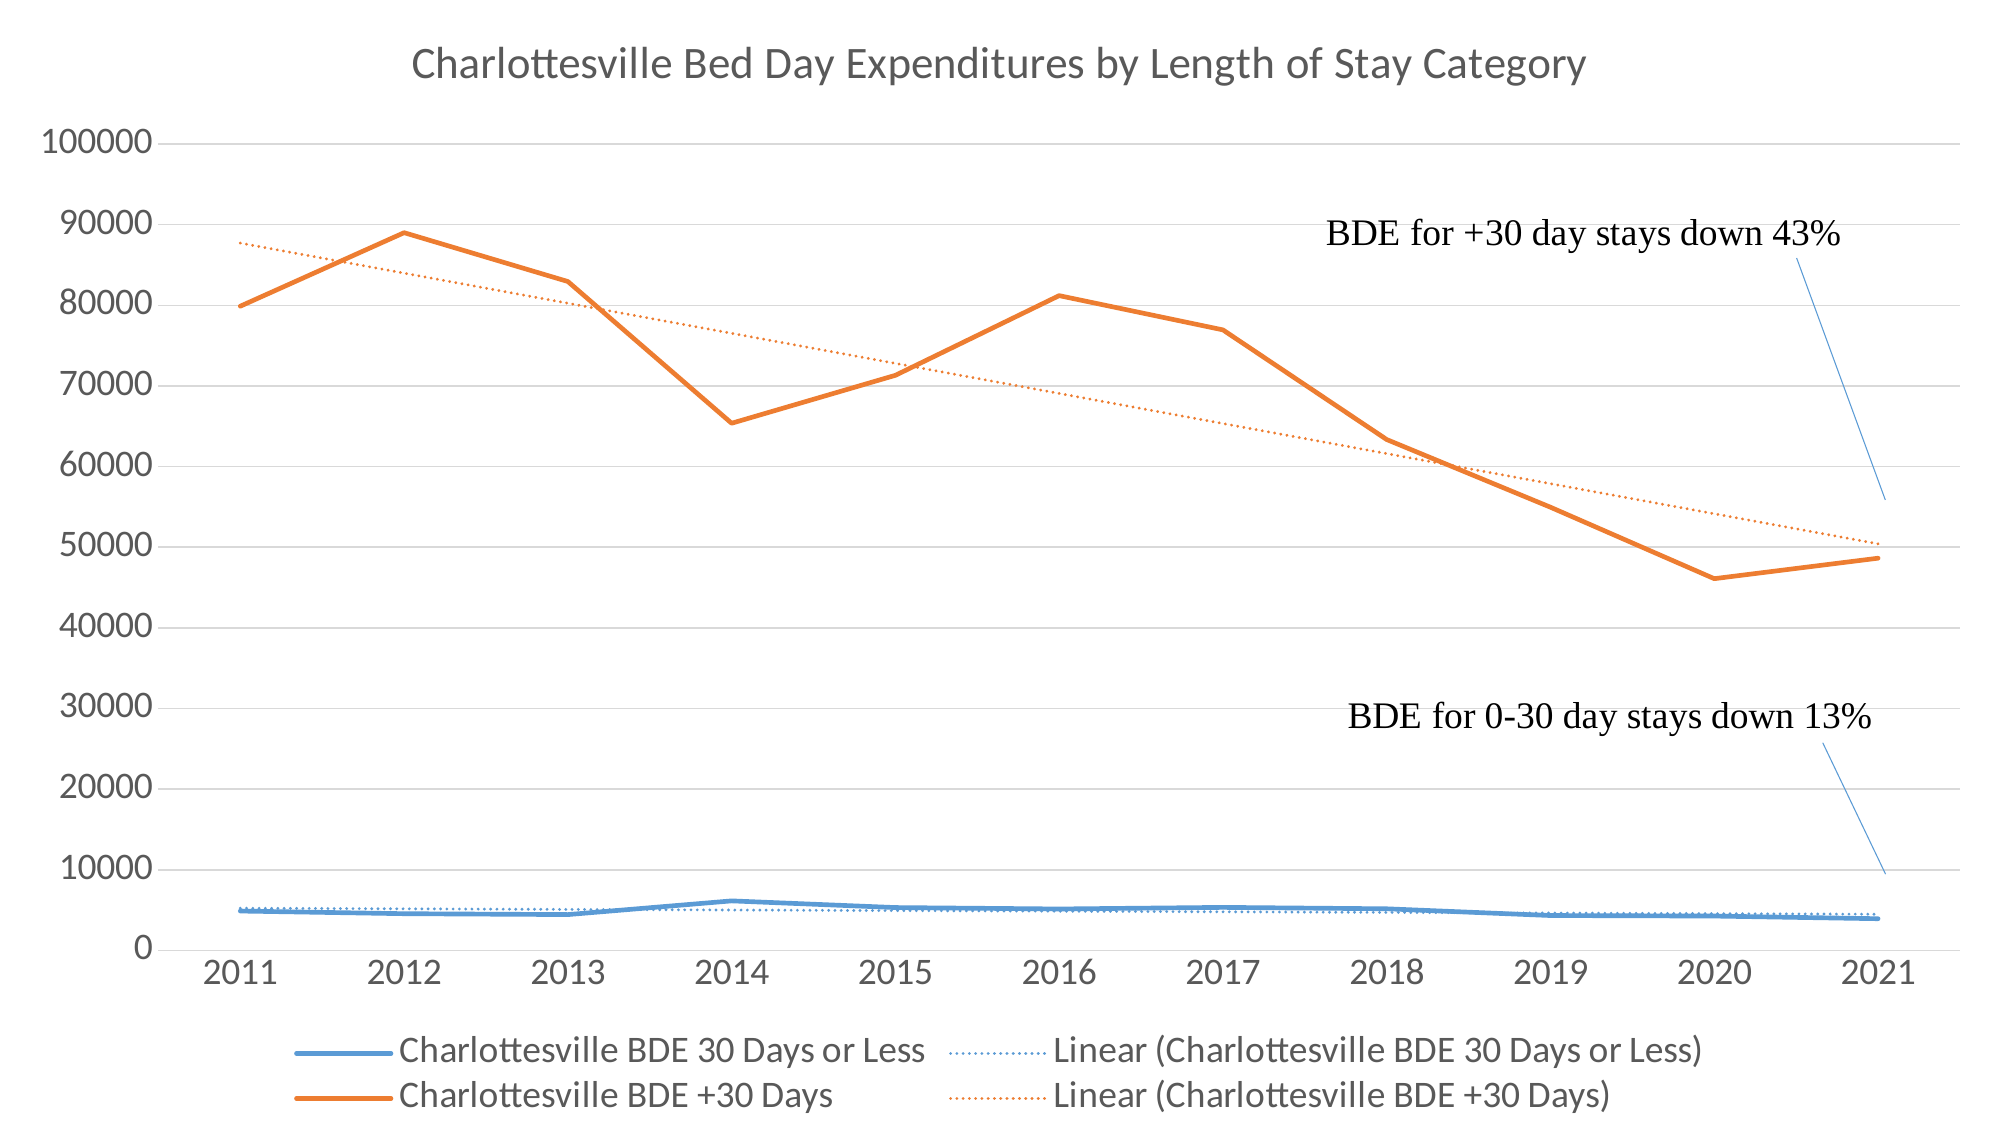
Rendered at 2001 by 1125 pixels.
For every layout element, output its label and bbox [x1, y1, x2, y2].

chart [0, 0, 2000, 1125]
